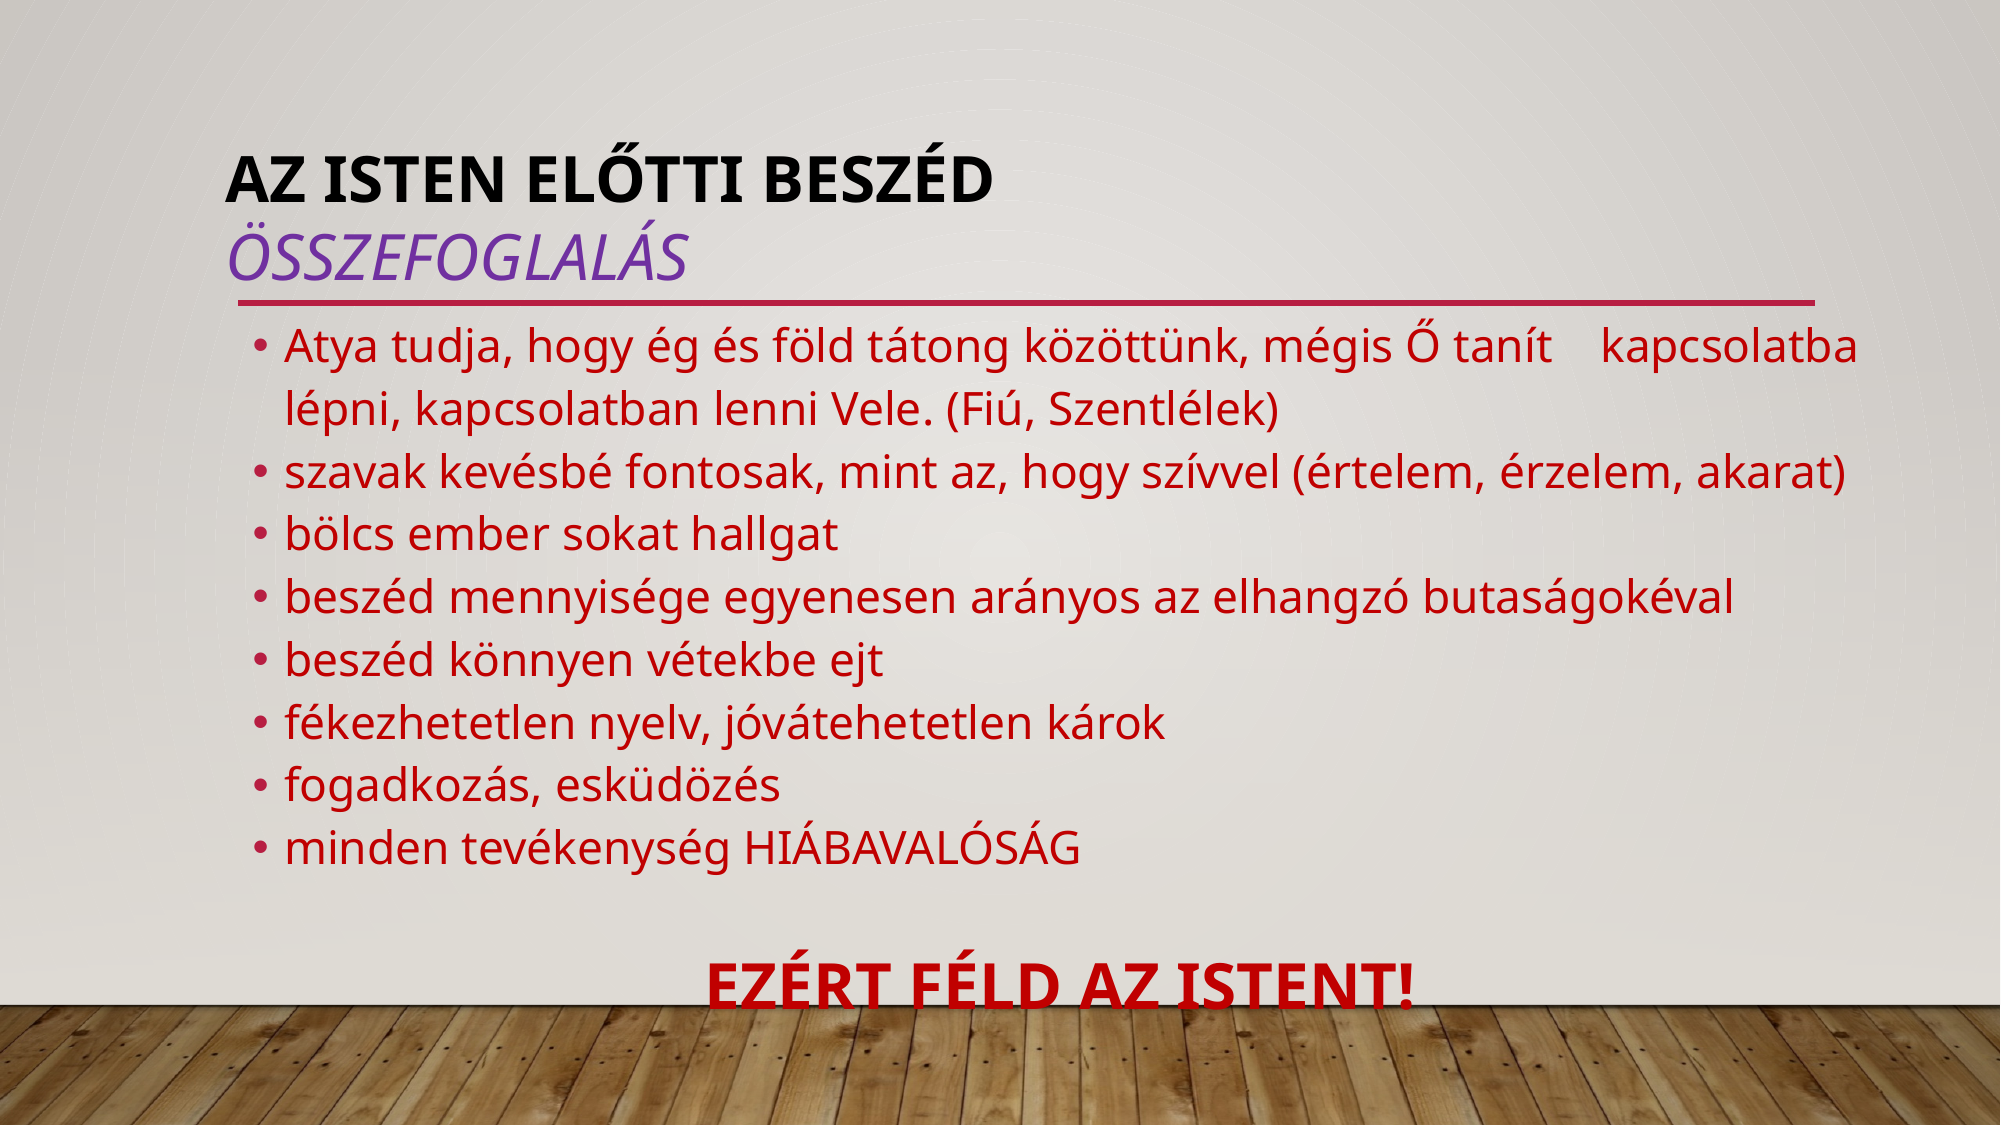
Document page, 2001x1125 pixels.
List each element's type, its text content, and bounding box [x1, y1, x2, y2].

picture [0, 1005, 2000, 1125]
list Atya tudja, hogy ég és föld tátong közöttünk, mégis Ő tanít kapcsolatba lépni, kapcsolatban lenni Vele. (Fiú, Szentlélek) szavak kevésbé fontosak, mint az, hogy szívvel (értelem, érzelem, akarat) bölcs ember sokat hallgat beszéd mennyisége egyenesen arányos az elhangzó butaságokéval beszéd könnyen vétekbe ejt fékezhetetlen nyelv, jóvátehetetlen károk fogadkozás, esküdözés minden tevékenység HIÁBAVALÓSÁG EZÉRT FÉLD AZ ISTENT! [237, 305, 1884, 1057]
title Az isten előtti BESZÉD Összefoglalás [210, 132, 1837, 306]
